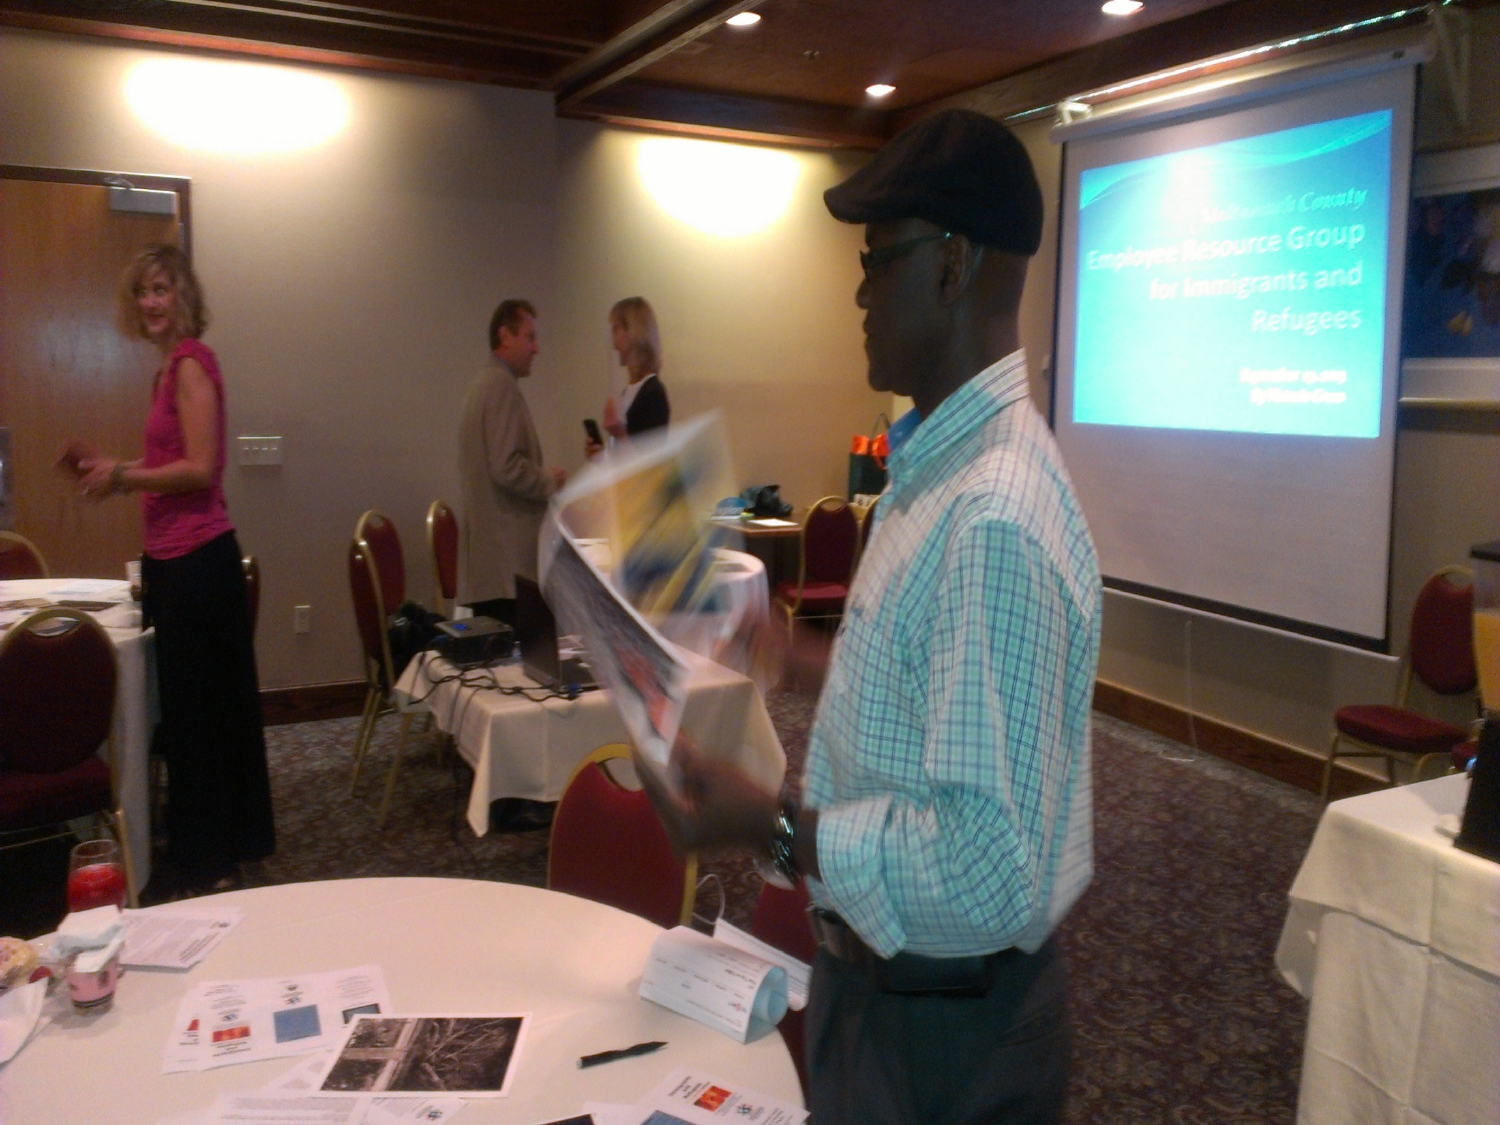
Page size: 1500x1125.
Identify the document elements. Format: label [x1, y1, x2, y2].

list [0, 0, 1500, 1125]
